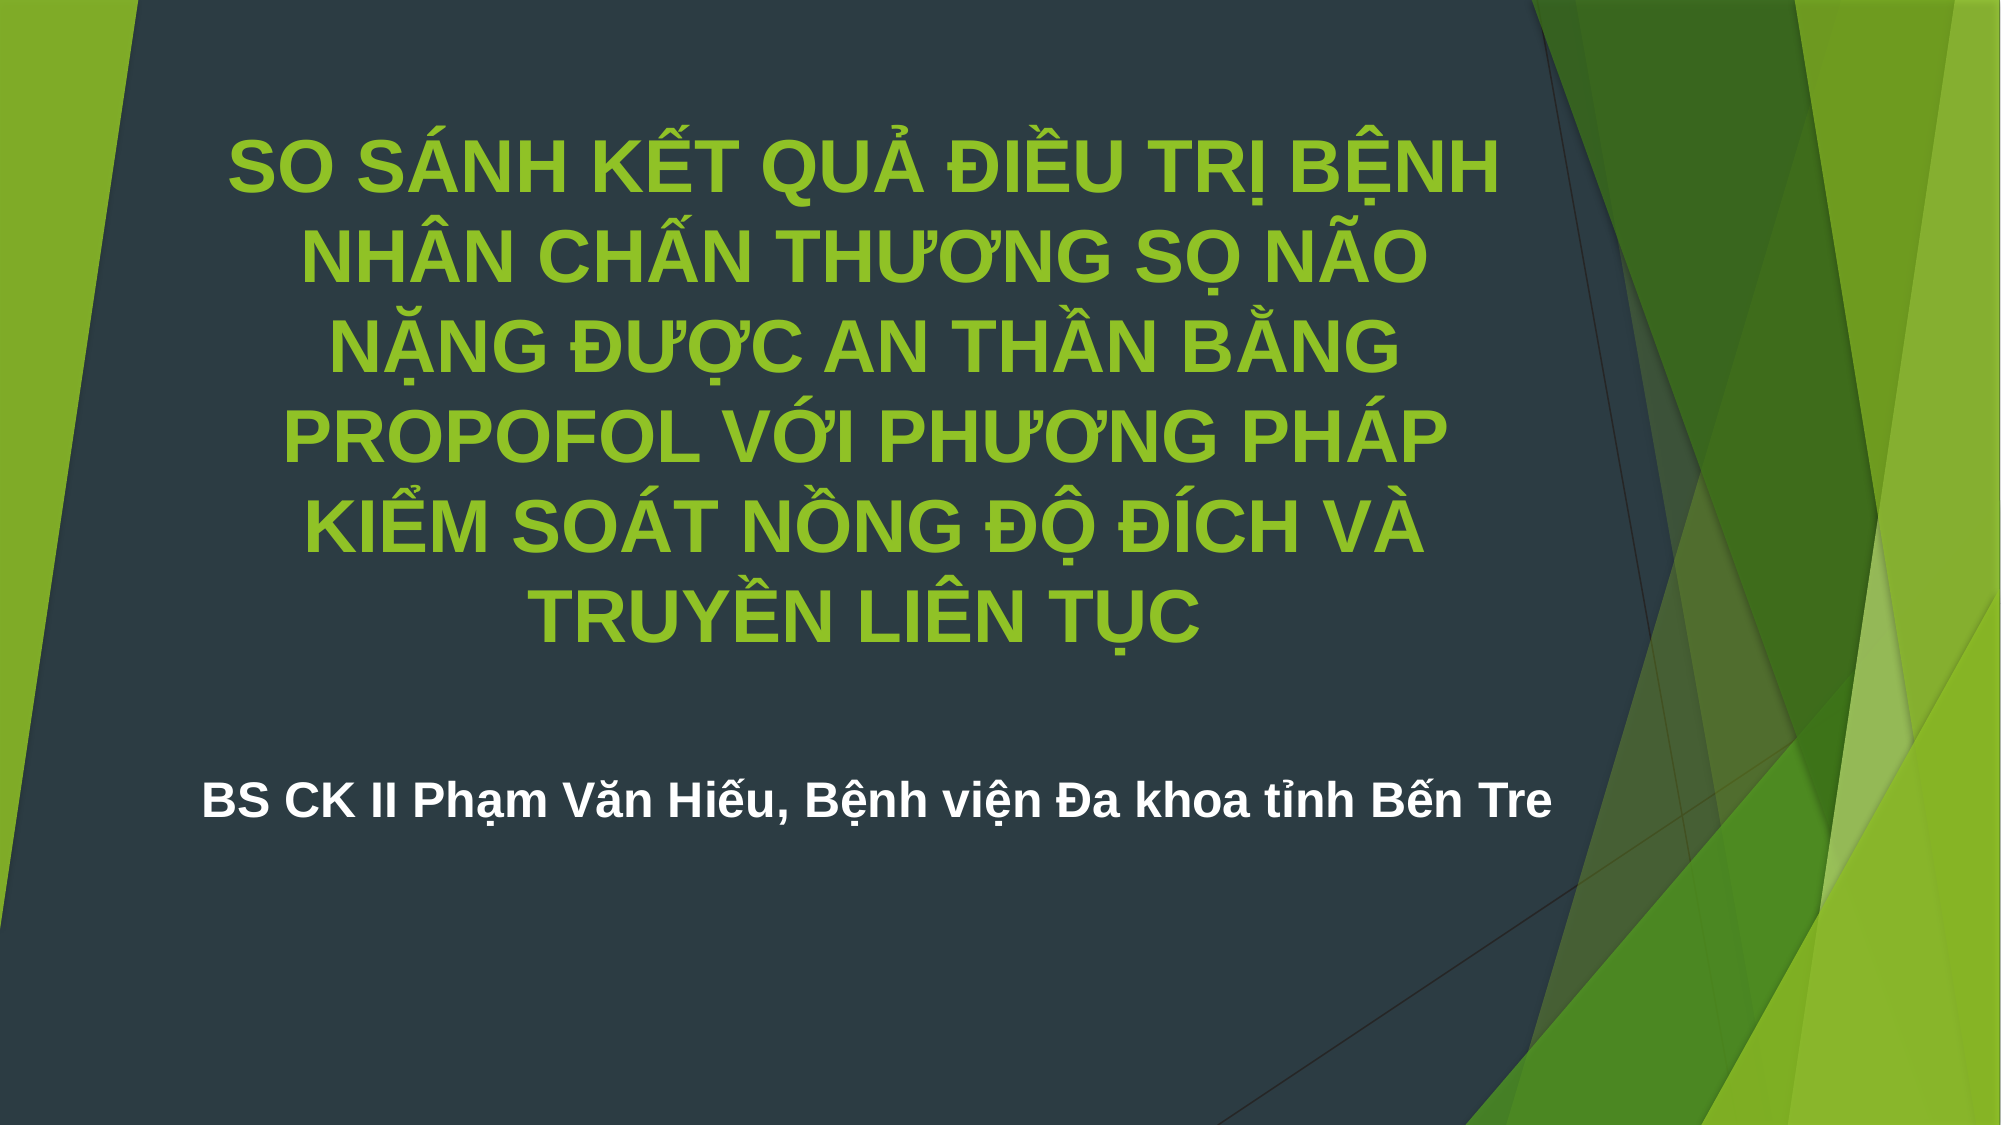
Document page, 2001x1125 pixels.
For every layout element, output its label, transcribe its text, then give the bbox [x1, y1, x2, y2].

subtitle BS CK II Phạm Văn Hiếu, Bệnh viện Đa khoa tỉnh Bến Tre [153, 759, 1570, 894]
title SO SÁNH KẾT QUẢ ĐIỀU TRỊ BỆNH NHÂN CHẤN THƯƠNG SỌ NÃO NẶNG ĐƯỢC AN THẦN BẰNG PROPOFOL VỚI PHƯƠNG PHÁP KIỂM SOÁT NỒNG ĐỘ ĐÍCH VÀ TRUYỀN LIÊN TỤC [209, 73, 1522, 665]
